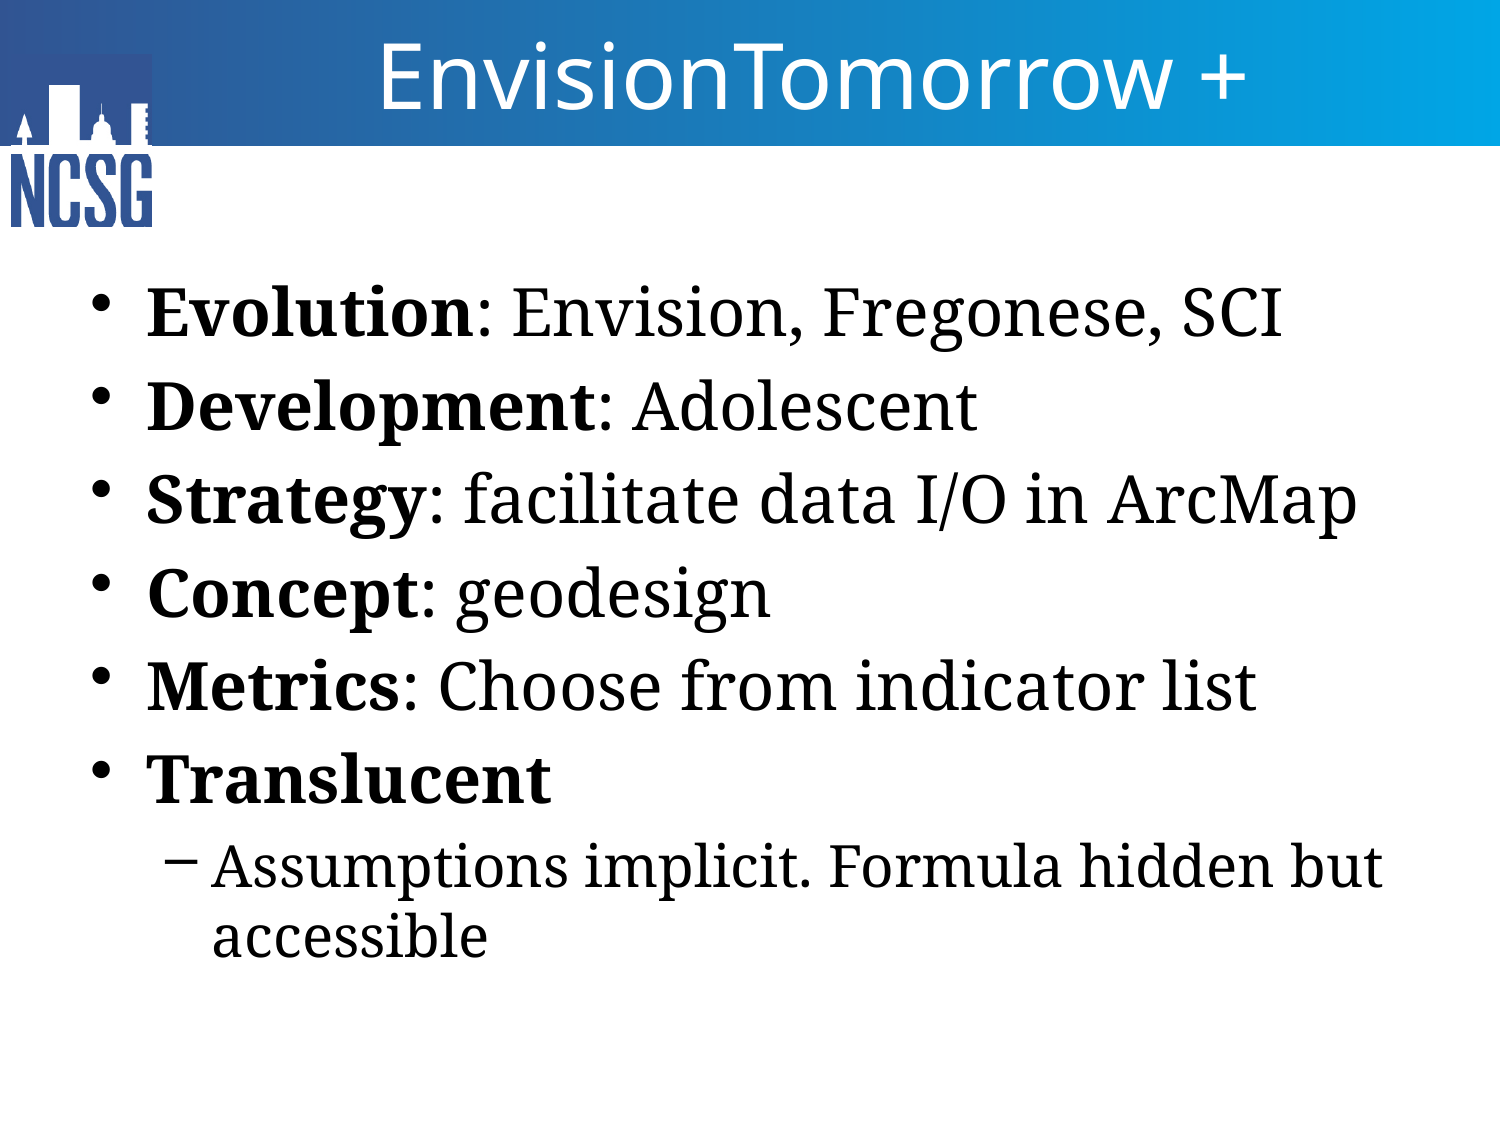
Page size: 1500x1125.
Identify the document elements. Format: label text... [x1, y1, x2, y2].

picture [11, 54, 152, 227]
title EnvisionTomorrow + [151, 0, 1476, 146]
list Evolution: Envision, Fregonese, SCI Development: Adolescent Strategy: facilitate data I/O in ArcMap Concept: geodesign Metrics: Choose from indicator list Translucent Assumptions implicit. Formula hidden but accessible [74, 262, 1426, 1006]
